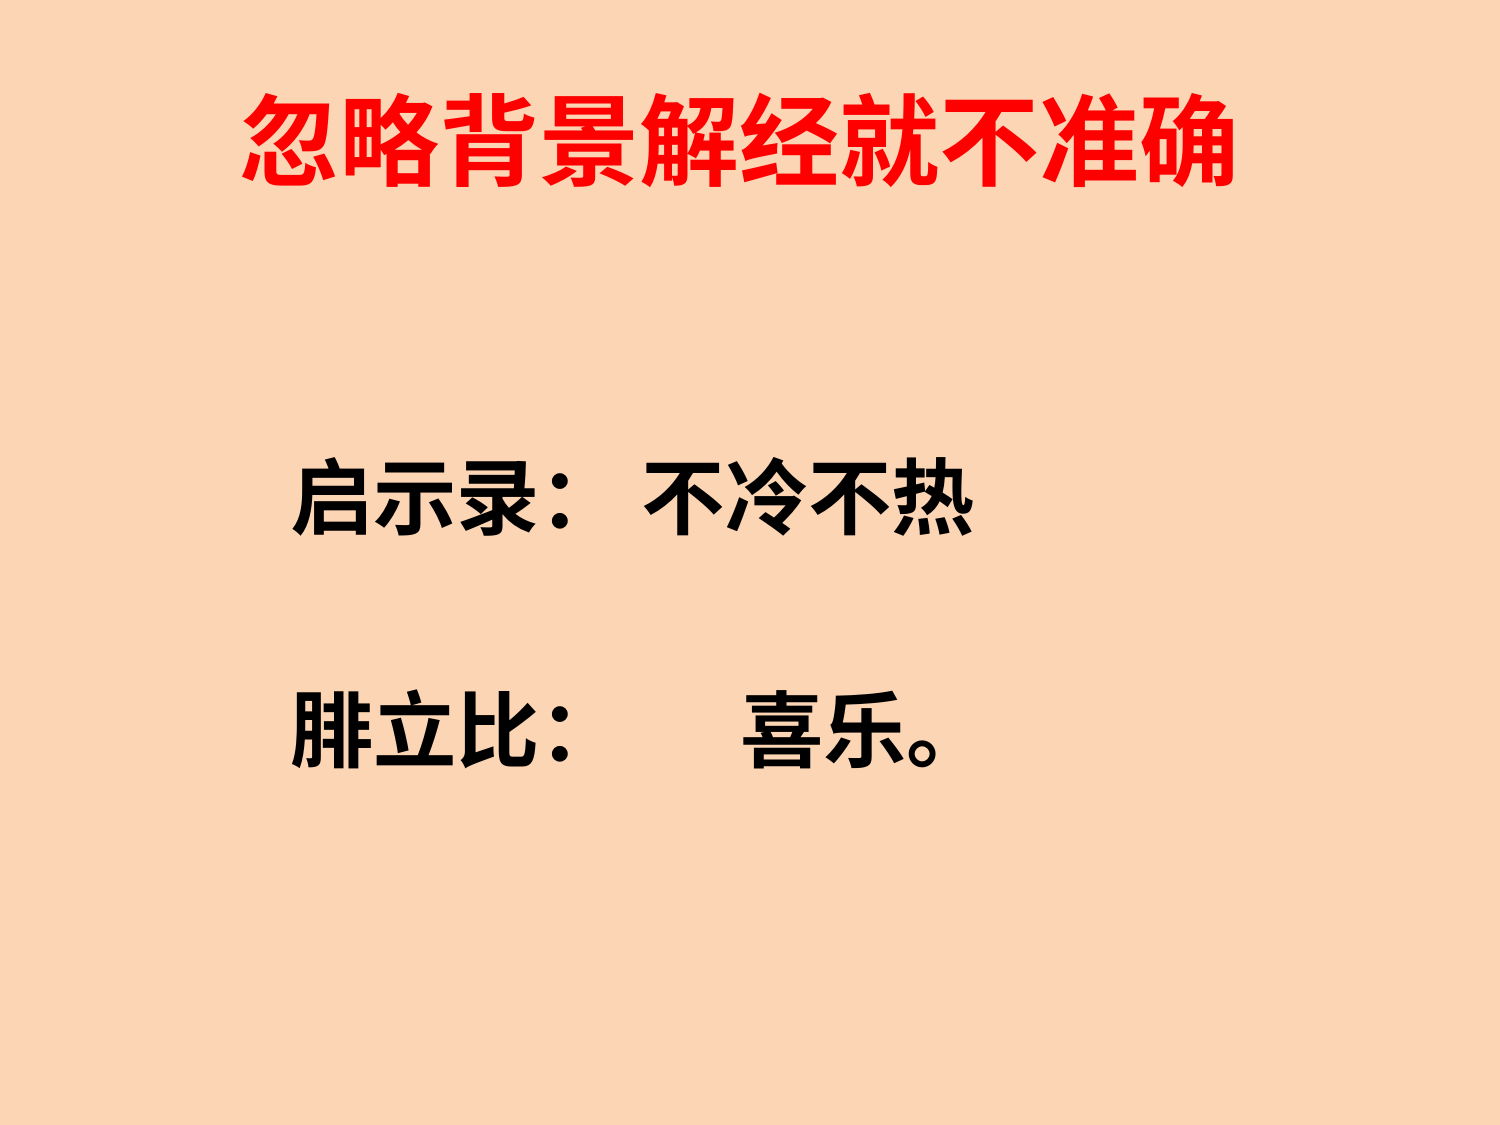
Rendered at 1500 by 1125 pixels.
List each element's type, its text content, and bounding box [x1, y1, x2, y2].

title 忽略背景解经就不准确 [75, 45, 1425, 233]
list 启示录： 不冷不热 腓立比： 喜乐。 [275, 437, 1425, 1005]
